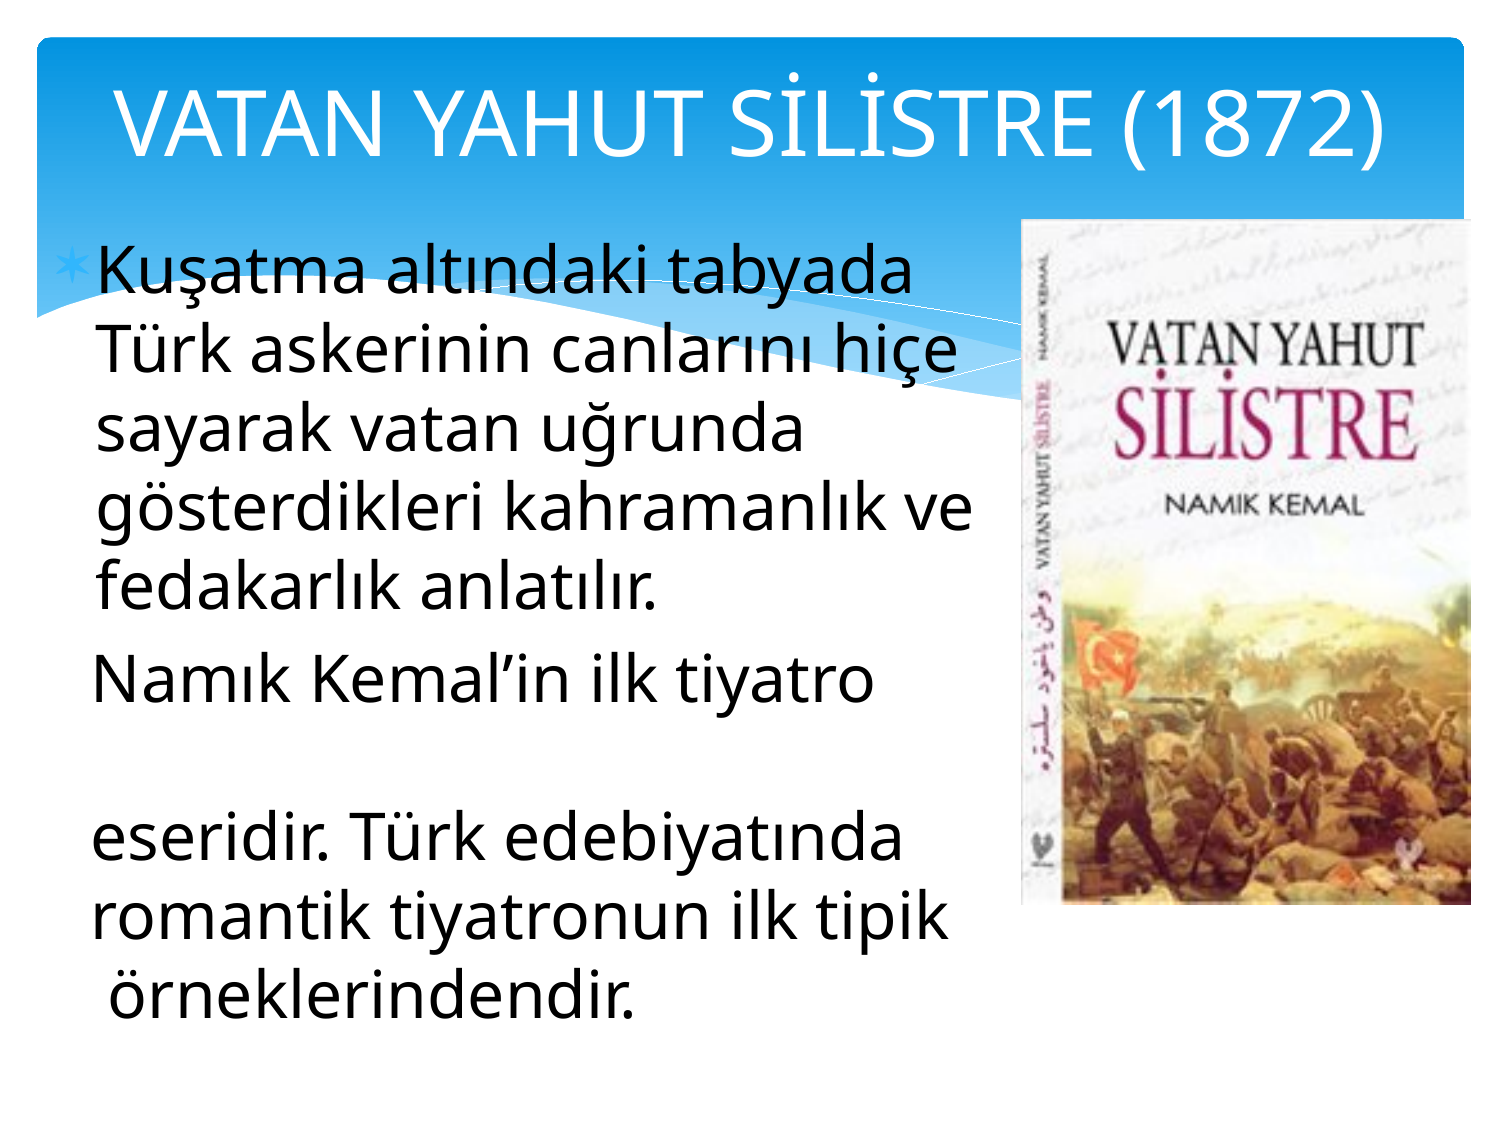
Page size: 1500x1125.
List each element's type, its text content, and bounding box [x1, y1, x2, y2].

list Kuşatma altındaki tabyada Türk askerinin canlarını hiçe sayarak vatan uğrunda gösterdikleri kahramanlık ve fedakarlık anlatılır. Namık Kemal’in ilk tiyatro eseridir. Türk edebiyatında romantik tiyatronun ilk tipik örneklerindendir. [41, 219, 1022, 1125]
title VATAN YAHUT SİLİSTRE (1872) [75, 55, 1425, 185]
picture [1021, 219, 1471, 906]
